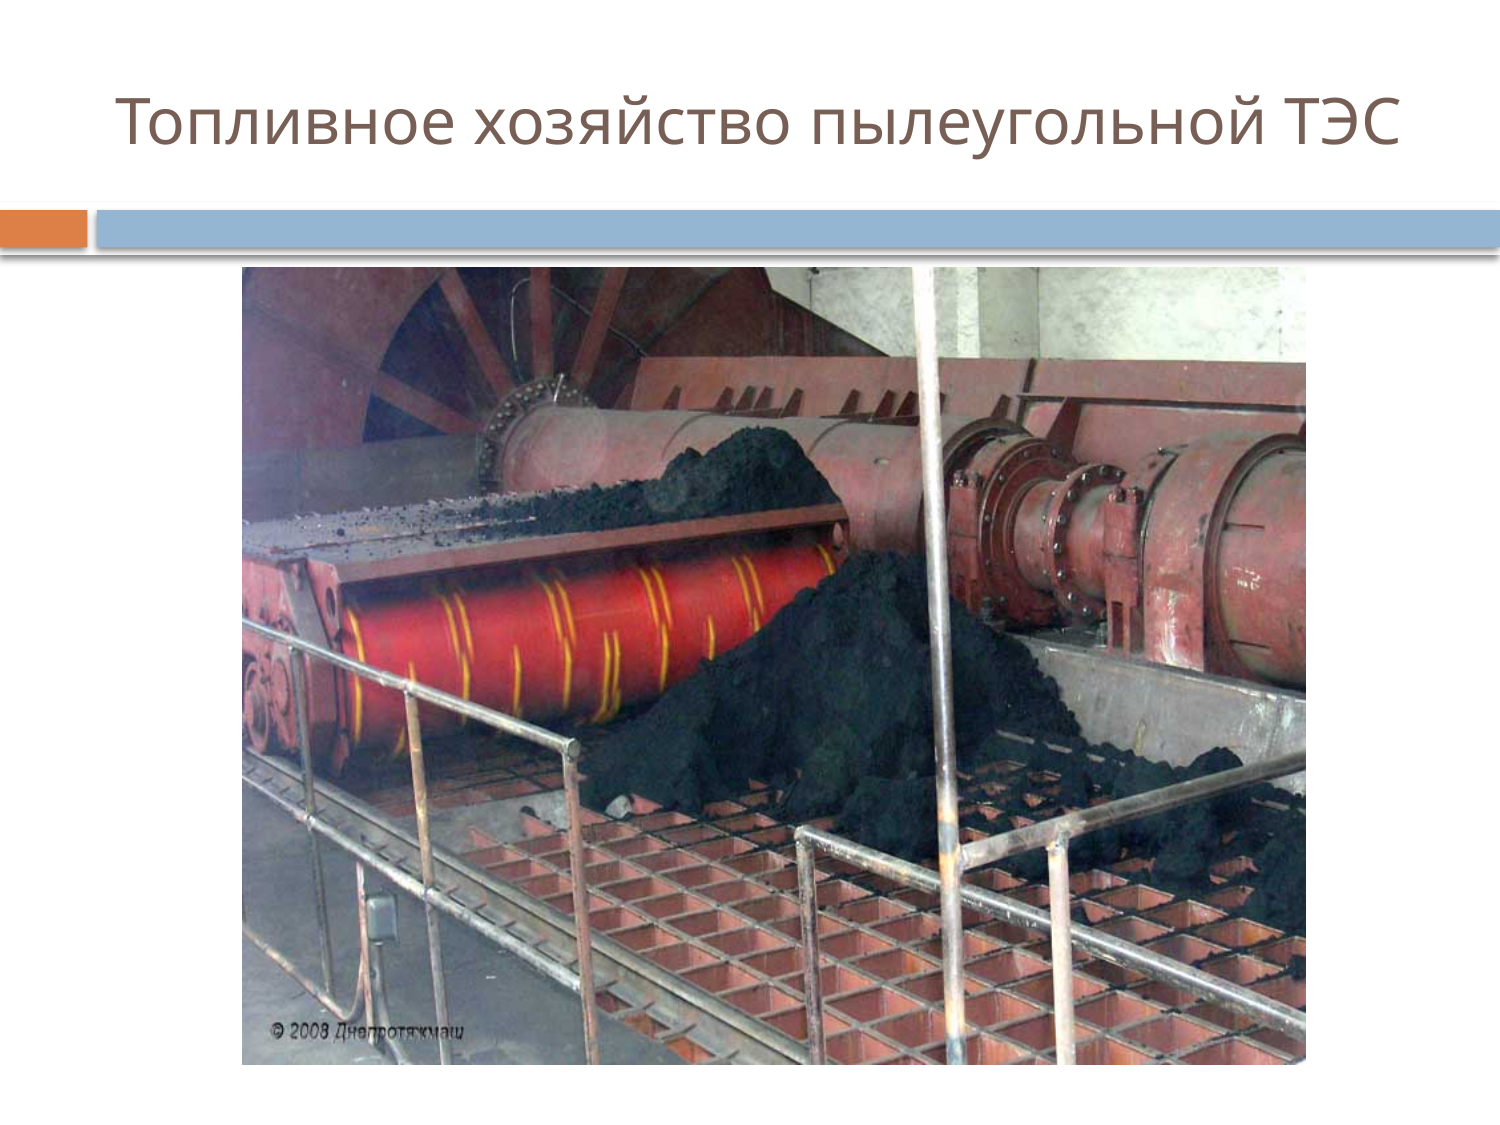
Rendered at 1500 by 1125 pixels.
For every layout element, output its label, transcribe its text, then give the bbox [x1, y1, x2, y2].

title Топливное хозяйство пылеугольной ТЭС [100, 37, 1438, 200]
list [241, 266, 1306, 1065]
